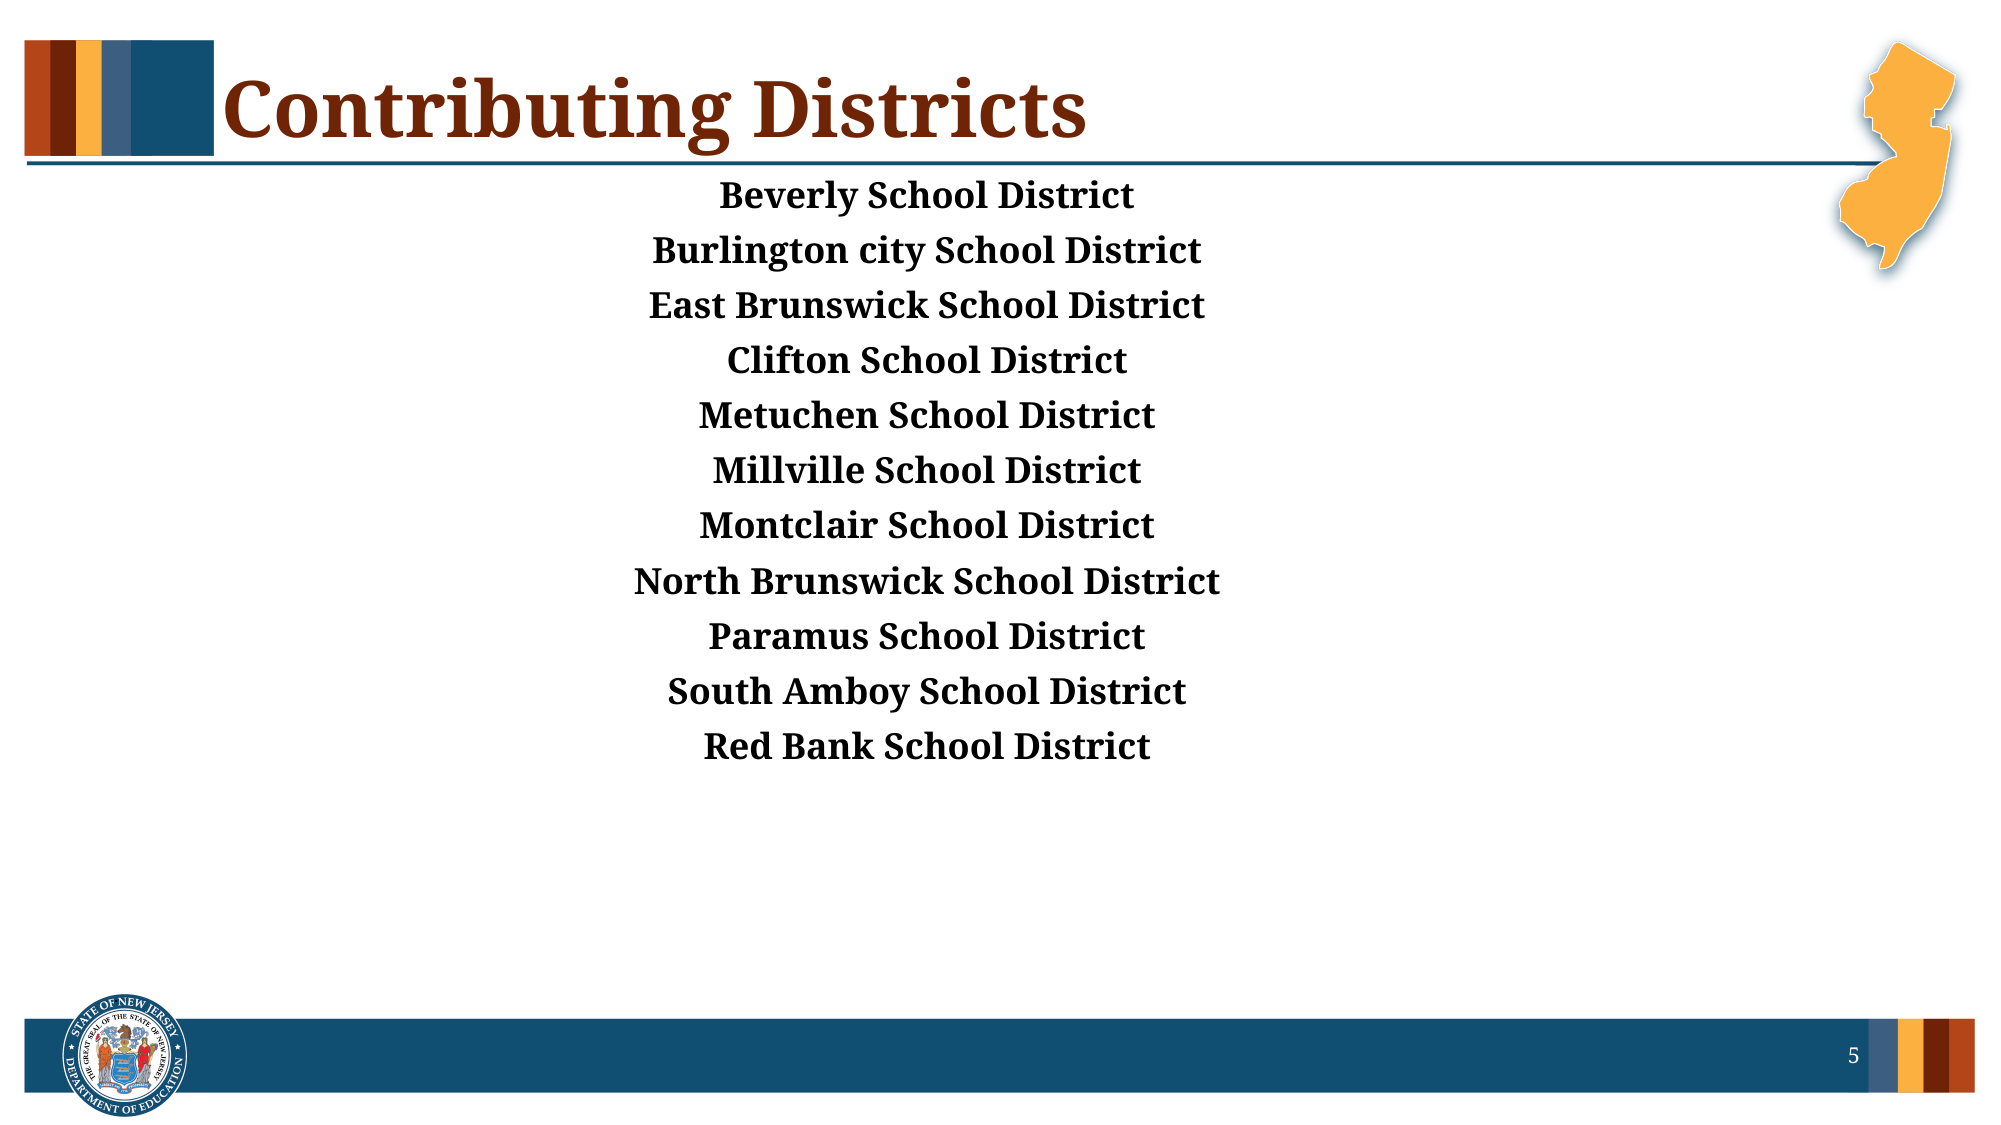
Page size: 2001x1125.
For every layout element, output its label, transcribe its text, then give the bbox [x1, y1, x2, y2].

slide_number 5 [1425, 1026, 1876, 1087]
picture [24, 26, 1976, 295]
picture [24, 992, 1975, 1119]
title Contributing Districts [206, 62, 1863, 162]
list Beverly School District Burlington city School District East Brunswick School District Clifton School District Metuchen School District Millville School District Montclair School District North Brunswick School District Paramus School District South Amboy School District Red Bank School District [99, 162, 1876, 1027]
